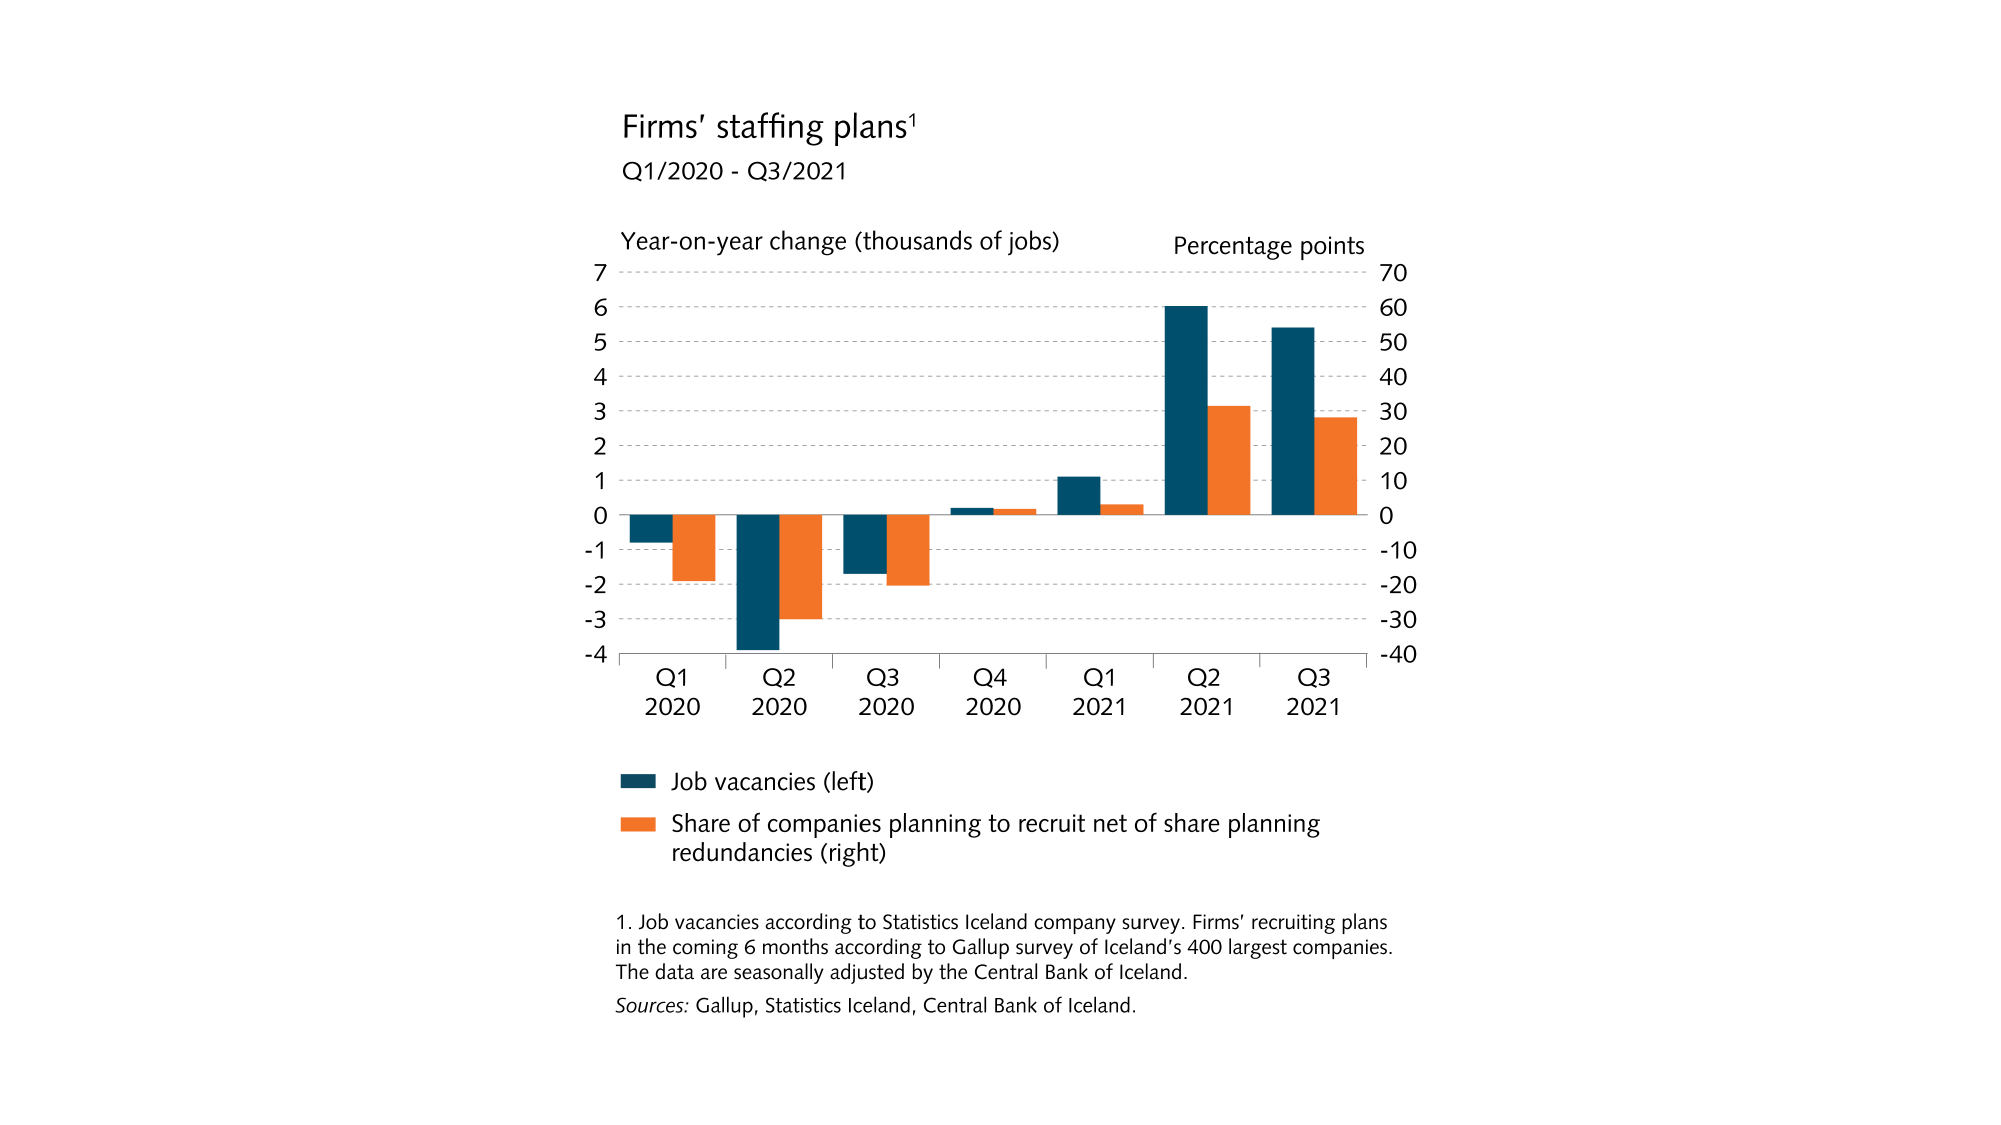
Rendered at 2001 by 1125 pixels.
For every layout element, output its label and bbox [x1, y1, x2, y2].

picture [583, 98, 1417, 1027]
